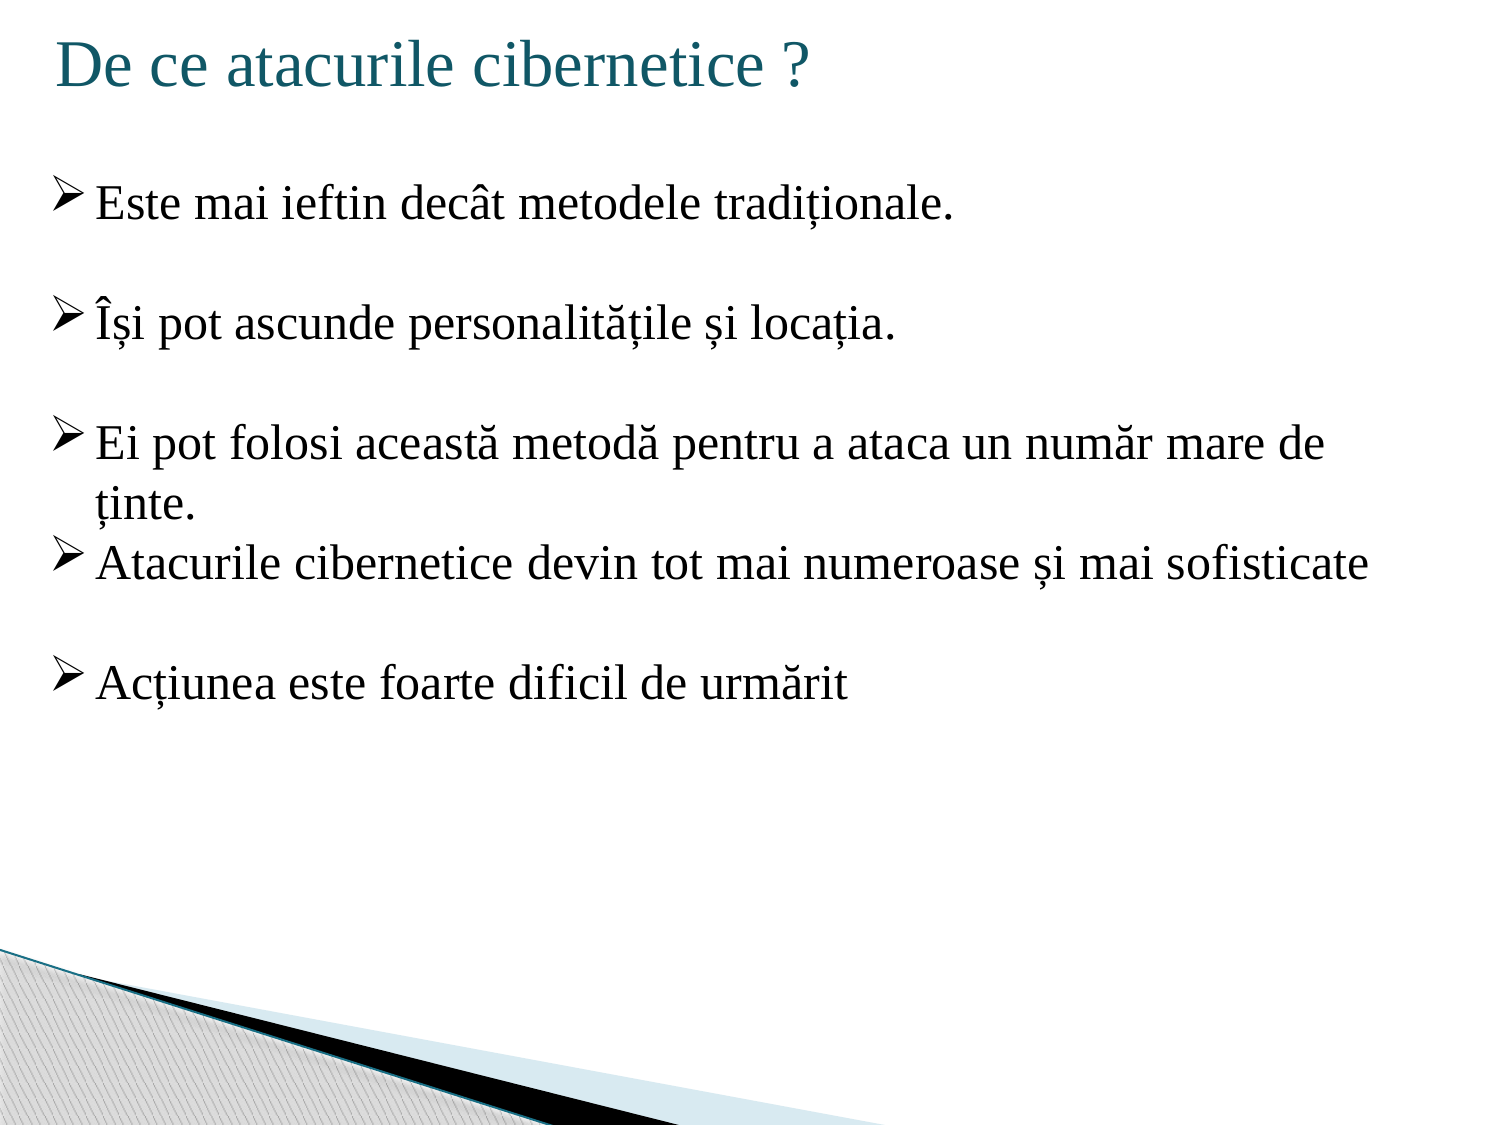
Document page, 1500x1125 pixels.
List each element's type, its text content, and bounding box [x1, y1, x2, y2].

text_box Este mai ieftin decât metodele tradiționale. Își pot ascunde personalitățile și locația. Ei pot folosi această metodă pentru a ataca un număr mare de ținte. Atacurile cibernetice devin tot mai numeroase și mai sofisticate Acțiunea este foarte dificil de urmărit [34, 162, 1409, 718]
text_box De ce atacurile cibernetice ? [40, 12, 829, 108]
